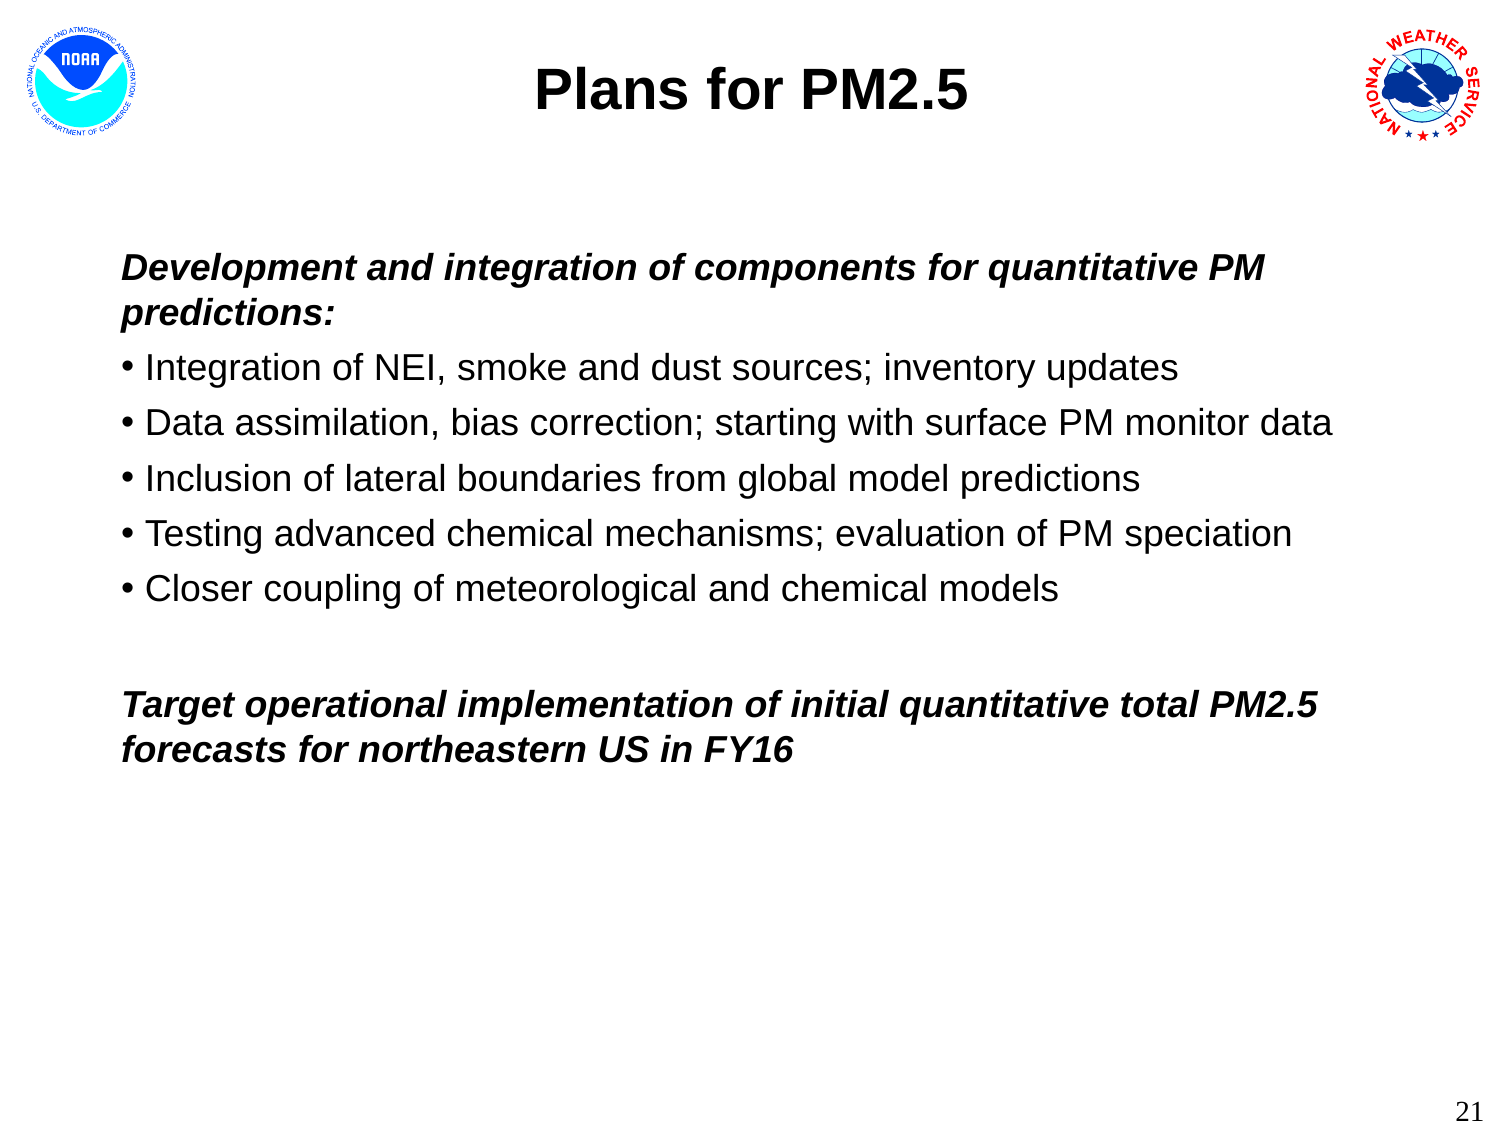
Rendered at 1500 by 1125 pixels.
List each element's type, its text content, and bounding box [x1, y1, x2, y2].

title Plans for PM2.5 [133, 53, 1372, 142]
list Development and integration of components for quantitative PM predictions: Integration of NEI, smoke and dust sources; inventory updates Data assimilation, bias correction; starting with surface PM monitor data Inclusion of lateral boundaries from global model predictions Testing advanced chemical mechanisms; evaluation of PM speciation Closer coupling of meteorological and chemical models Target operational implementation of initial quantitative total PM2.5 forecasts for northeastern US in FY16 [105, 175, 1442, 1080]
slide_number 21 [1424, 1084, 1500, 1125]
